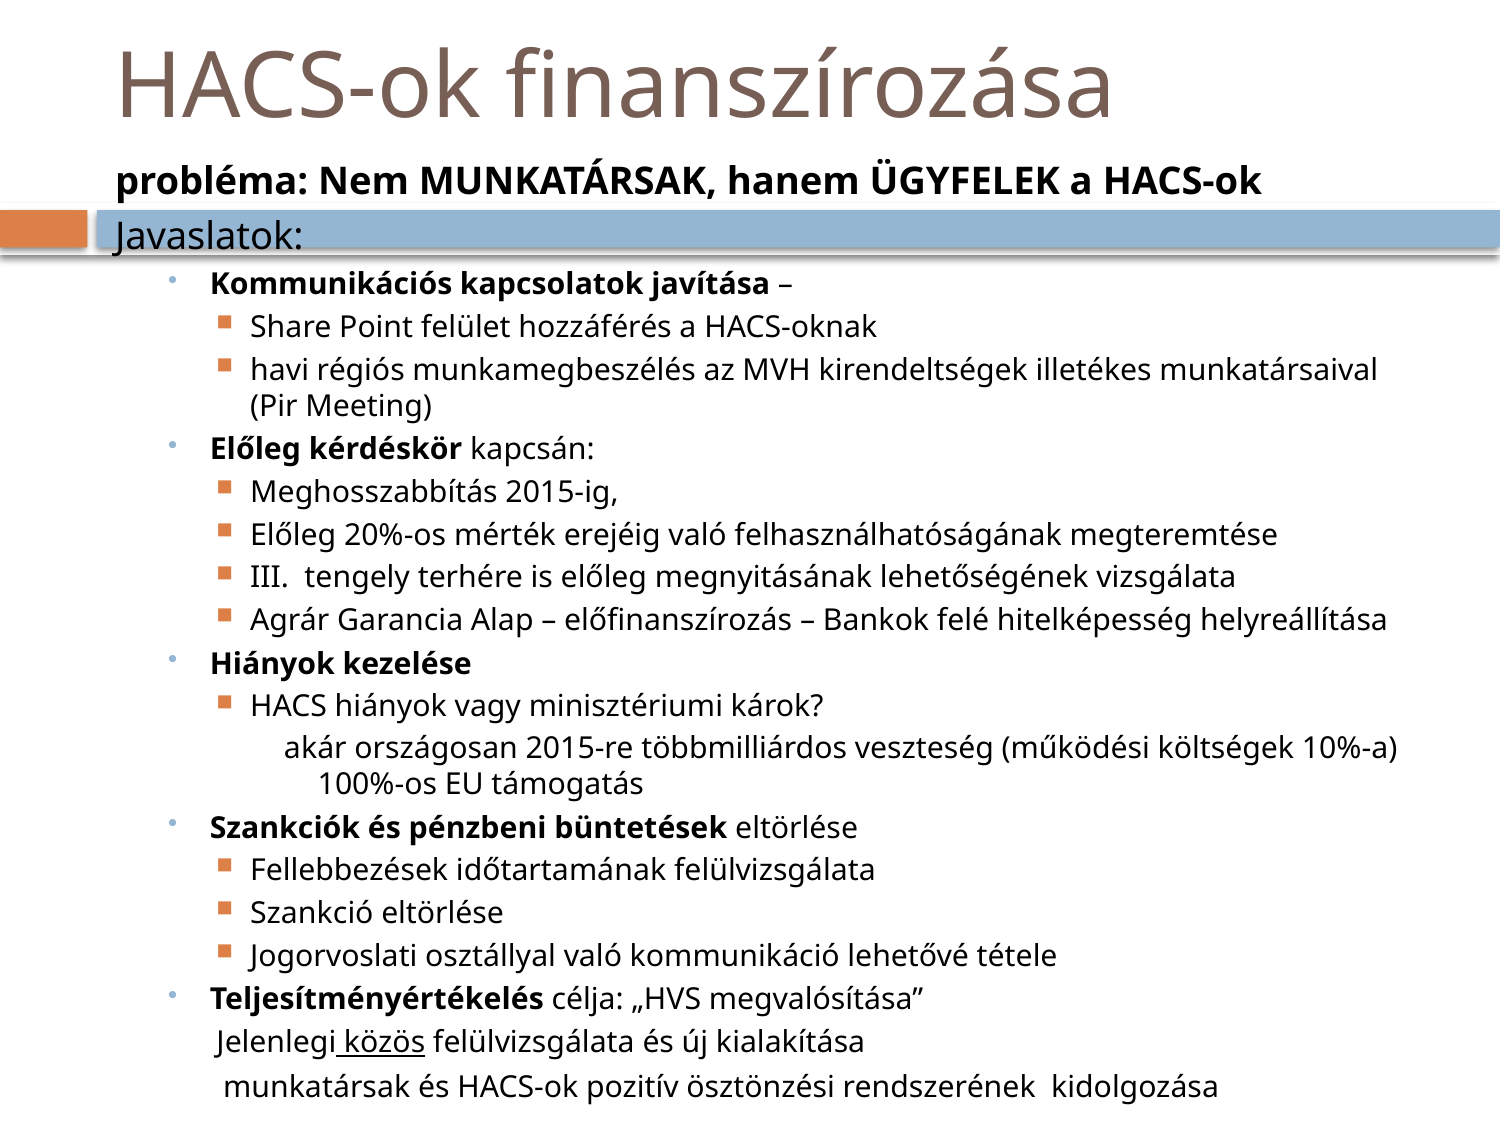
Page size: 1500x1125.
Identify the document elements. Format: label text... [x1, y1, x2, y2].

title HACS-ok finanszírozása [100, 0, 1438, 149]
list probléma: Nem MUNKATÁRSAK, hanem ÜGYFELEK a HACS-ok Javaslatok: Kommunikációs kapcsolatok javítása – Share Point felület hozzáférés a HACS-oknak havi régiós munkamegbeszélés az MVH kirendeltségek illetékes munkatársaival (Pir Meeting) Előleg kérdéskör kapcsán: Meghosszabbítás 2015-ig, Előleg 20%-os mérték erejéig való felhasználhatóságának megteremtése III. tengely terhére is előleg megnyitásának lehetőségének vizsgálata Agrár Garancia Alap – előfinanszírozás – Bankok felé hitelképesség helyreállítása Hiányok kezelése HACS hiányok vagy minisztériumi károk? akár országosan 2015-re többmilliárdos veszteség (működési költségek 10%-a) 100%-os EU támogatás Szankciók és pénzbeni büntetések eltörlése Fellebbezések időtartamának felülvizsgálata Szankció eltörlése Jogorvoslati osztállyal való kommunikáció lehetővé tétele Teljesítményértékelés célja: „HVS megvalósítása” Jelenlegi közös felülvizsgálata és új kialakítása munkatársak és HACS-ok pozitív ösztönzési rendszerének kidolgozása [100, 149, 1438, 1125]
